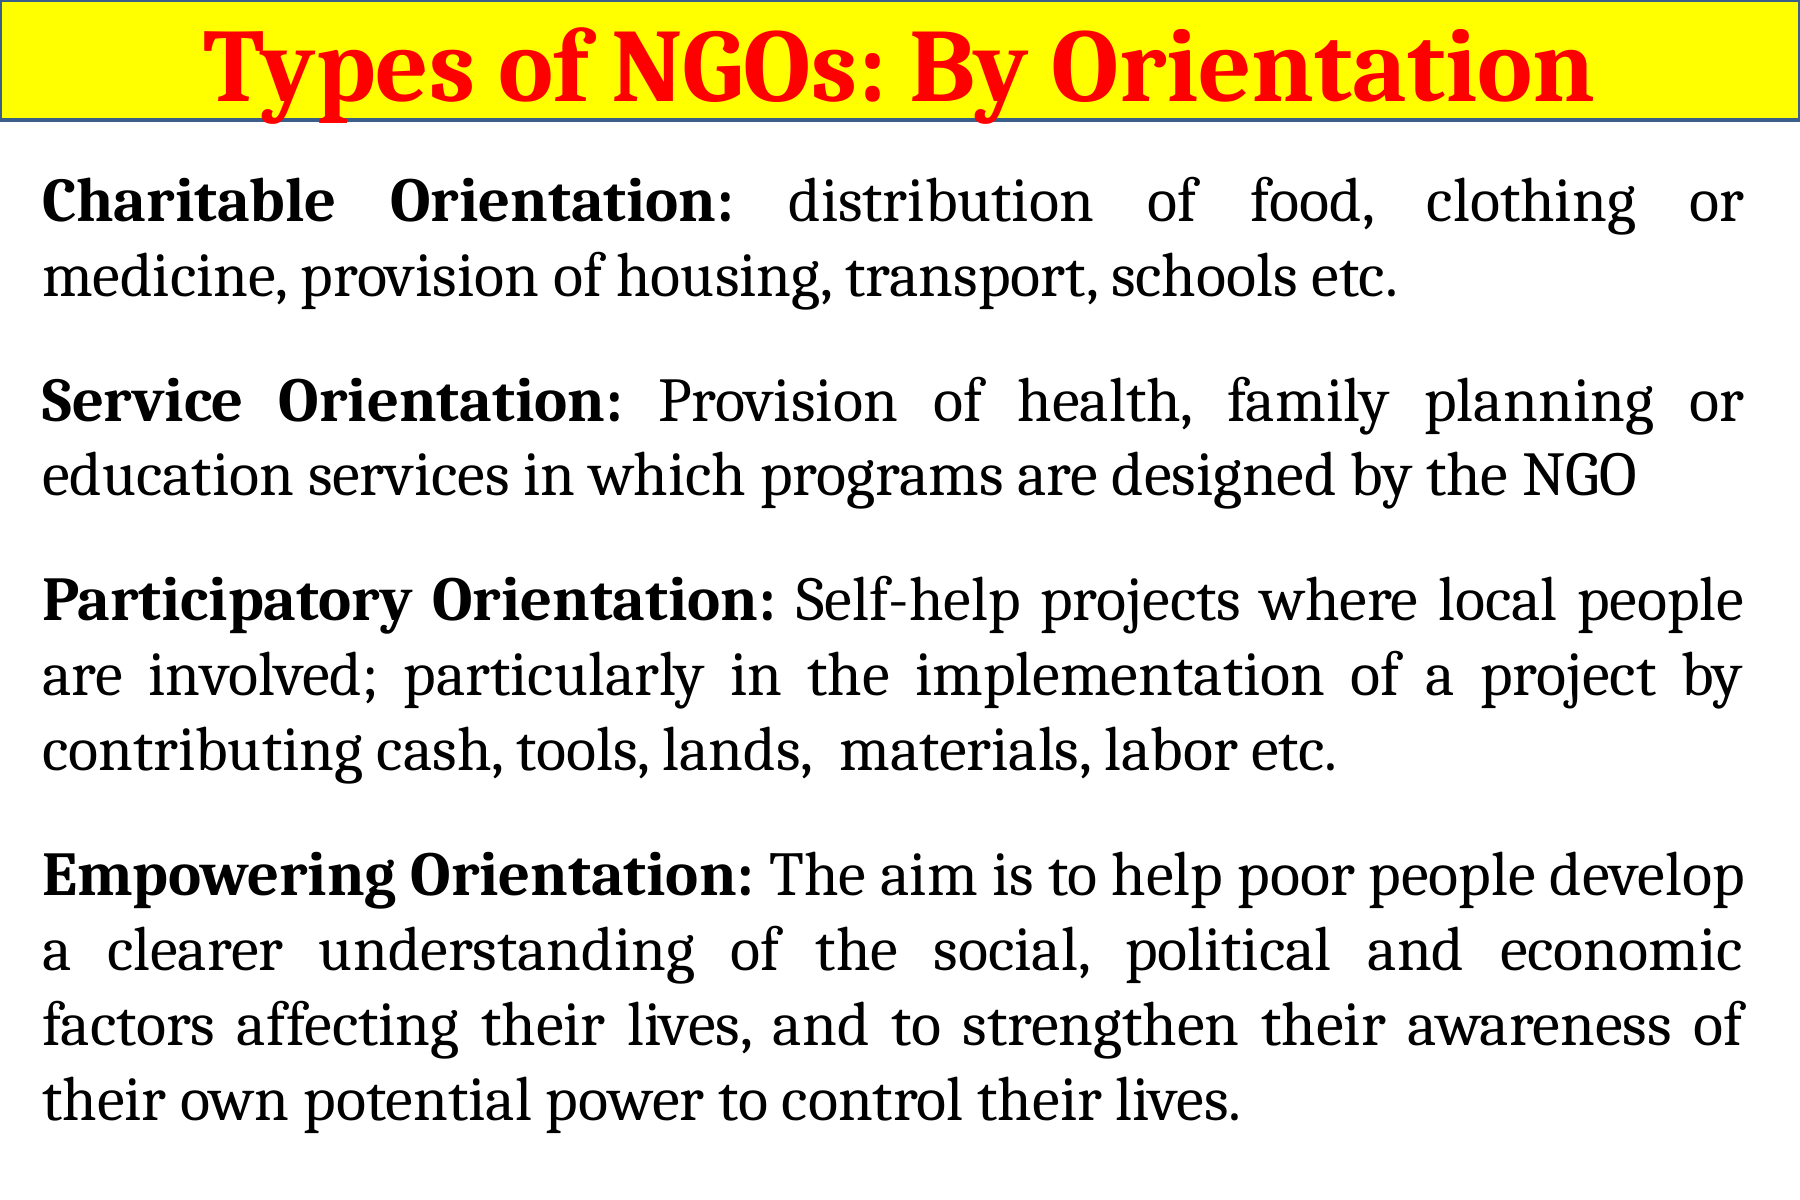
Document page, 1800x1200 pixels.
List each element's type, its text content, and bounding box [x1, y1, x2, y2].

list Charitable Orientation: distribution of food, clothing or medicine, provision of housing, transport, schools etc. Service Orientation: Provision of health, family planning or education services in which programs are designed by the NGO Participatory Orientation: Self-help projects where local people are involved; particularly in the implementation of a project by contributing cash, tools, lands, materials, labor etc. Empowering Orientation: The aim is to help poor people develop a clearer understanding of the social, political and economic factors affecting their lives, and to strengthen their awareness of their own potential power to control their lives. [24, 150, 1763, 1163]
text_box Types of NGOs: By Orientation [0, 0, 1800, 122]
